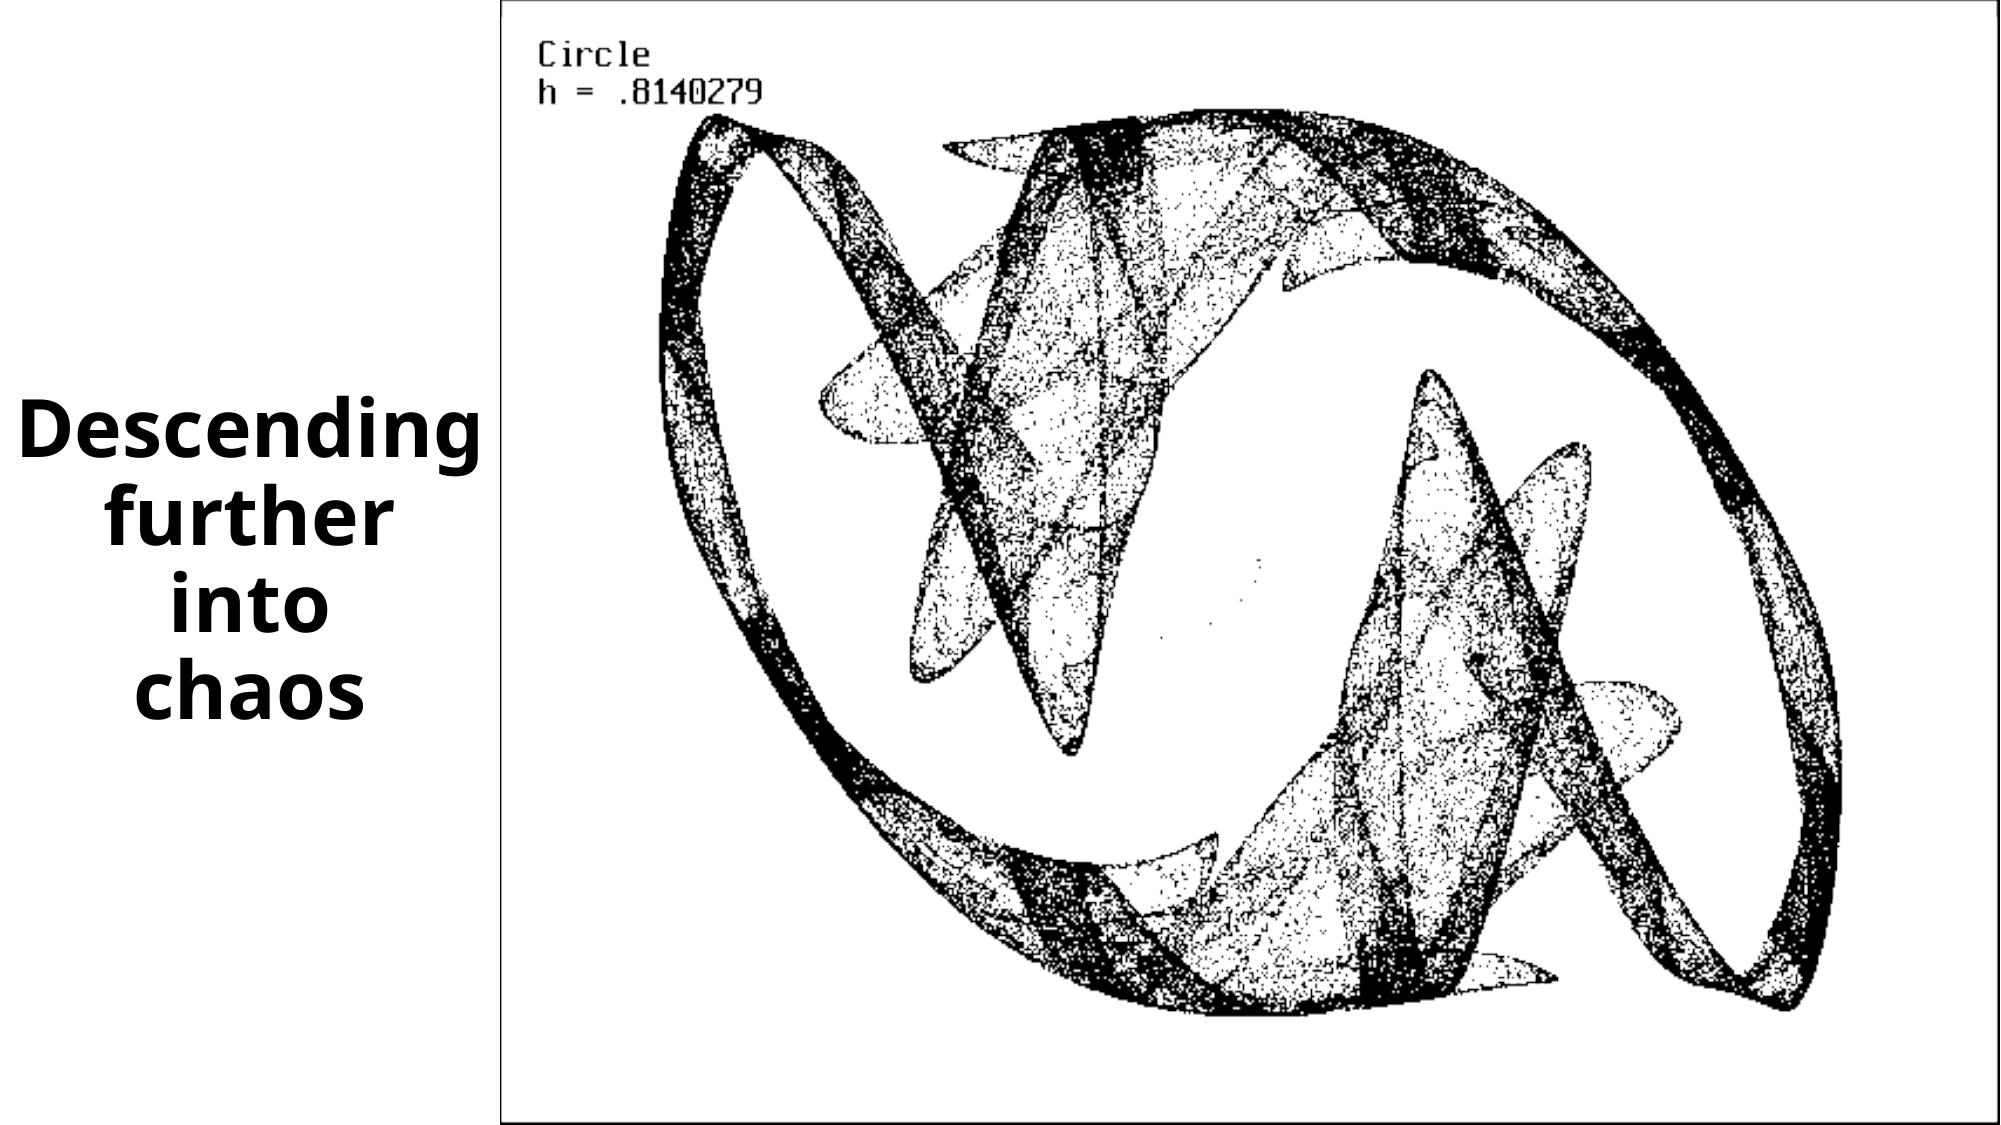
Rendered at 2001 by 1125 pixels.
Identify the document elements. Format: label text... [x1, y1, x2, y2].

picture [499, 0, 2000, 1125]
title Descending further into chaos [0, 364, 499, 761]
